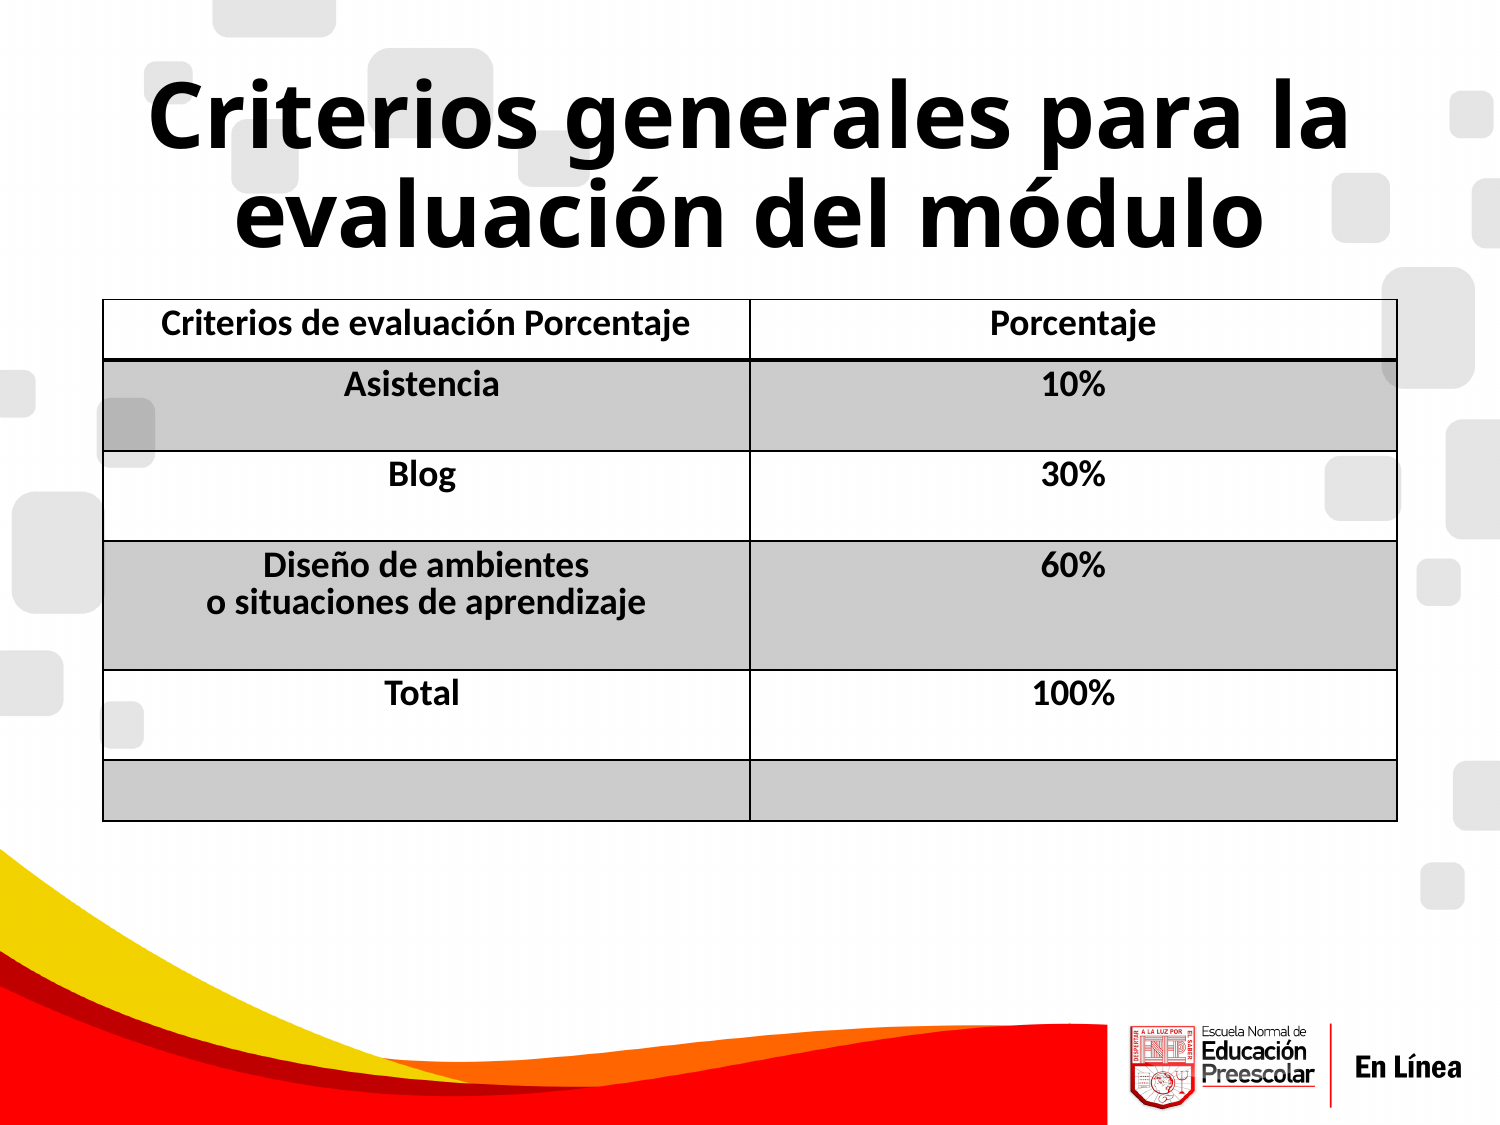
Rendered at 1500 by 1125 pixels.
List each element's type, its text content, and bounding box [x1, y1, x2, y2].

table_header Porcentaje [751, 300, 1396, 358]
table_cell 10% [751, 362, 1396, 450]
picture [0, 0, 1500, 1125]
table_cell 100% [751, 671, 1396, 759]
table_cell [751, 761, 1396, 820]
table_cell [104, 761, 749, 820]
table_cell Blog [104, 452, 749, 540]
table_cell 30% [751, 452, 1396, 540]
table_header Criterios de evaluación Porcentaje [104, 300, 749, 358]
table_cell 60% [751, 542, 1396, 669]
table_cell Asistencia [104, 362, 749, 450]
table_cell Diseño de ambientes o situaciones de aprendizaje [104, 542, 749, 669]
title Criterios generales para la evaluación del módulo [103, 59, 1397, 278]
table_cell Total [104, 671, 749, 759]
